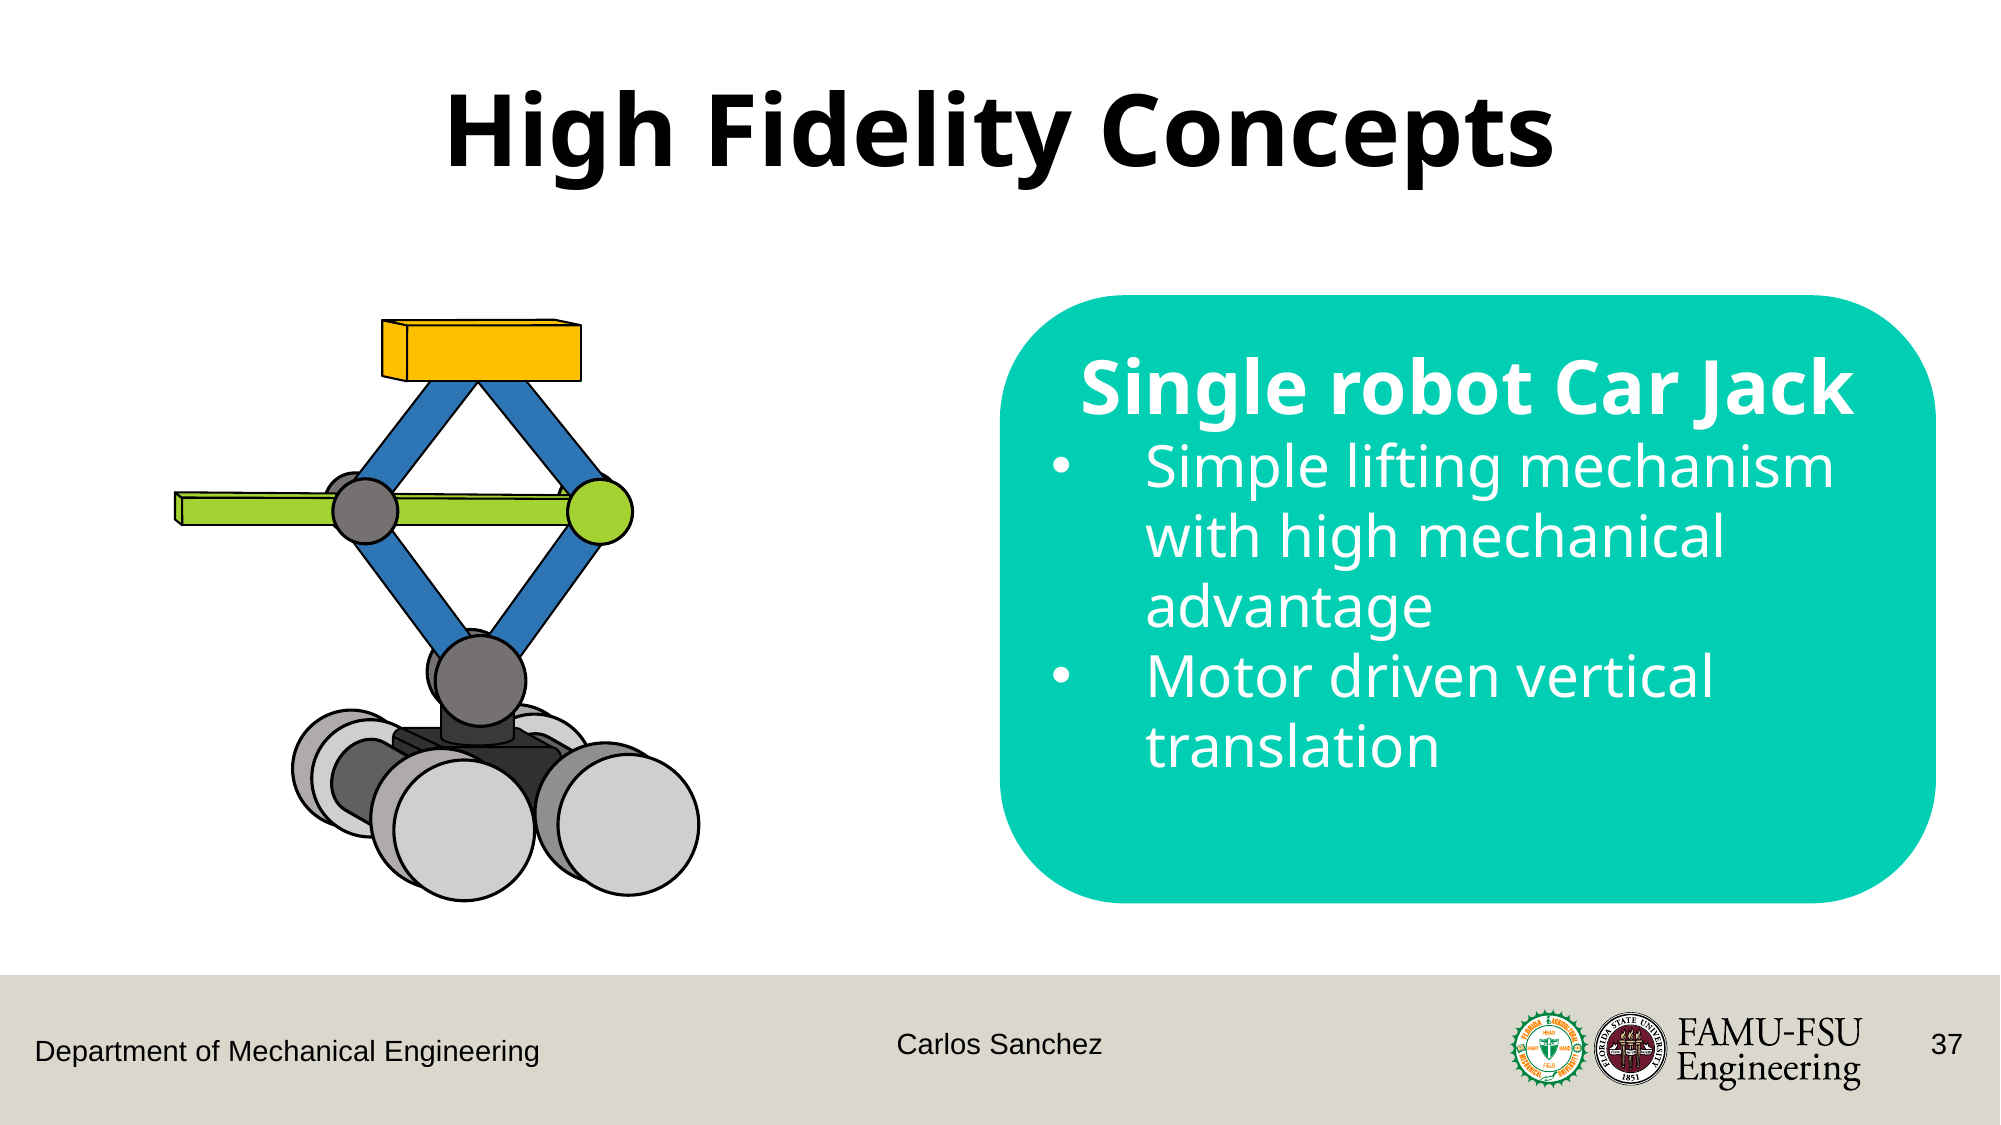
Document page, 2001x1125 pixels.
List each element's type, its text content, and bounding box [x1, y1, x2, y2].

text_box [433, 634, 528, 704]
text_box [467, 627, 489, 634]
text_box [334, 526, 397, 546]
text_box [353, 382, 478, 492]
text_box High Fidelity Concepts [137, 73, 1863, 237]
text_box [337, 477, 394, 492]
slide_number 37 [1862, 1017, 1978, 1078]
footer Carlos Sanchez [662, 1017, 1338, 1078]
text_box [353, 531, 471, 659]
text_box [325, 471, 358, 492]
text_box [488, 526, 602, 657]
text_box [382, 319, 581, 382]
text_box [476, 382, 606, 492]
text_box [569, 477, 635, 546]
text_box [292, 704, 699, 901]
text_box [425, 650, 439, 704]
text_box Single robot Car Jack Simple lifting mechanism with high mechanical advantage Motor driven vertical translation [998, 294, 1937, 905]
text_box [174, 492, 597, 526]
